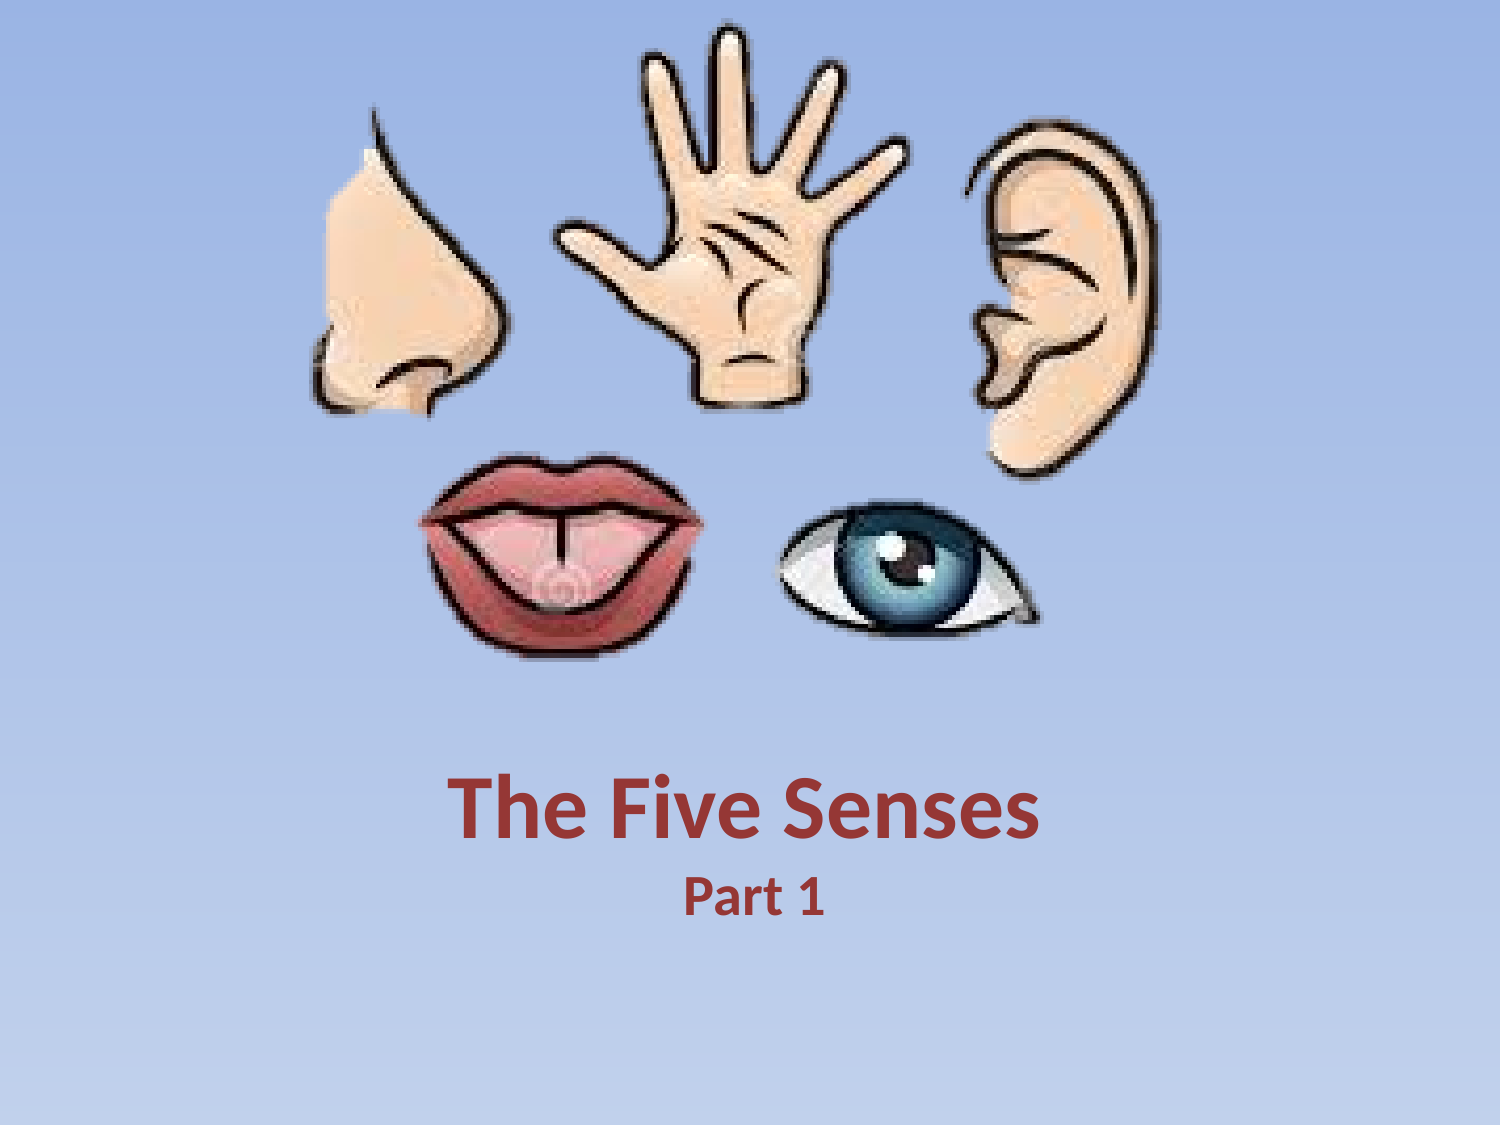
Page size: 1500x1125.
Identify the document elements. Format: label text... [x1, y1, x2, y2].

title The Five Senses Part 1 [171, 716, 1339, 958]
picture [195, 0, 1256, 801]
